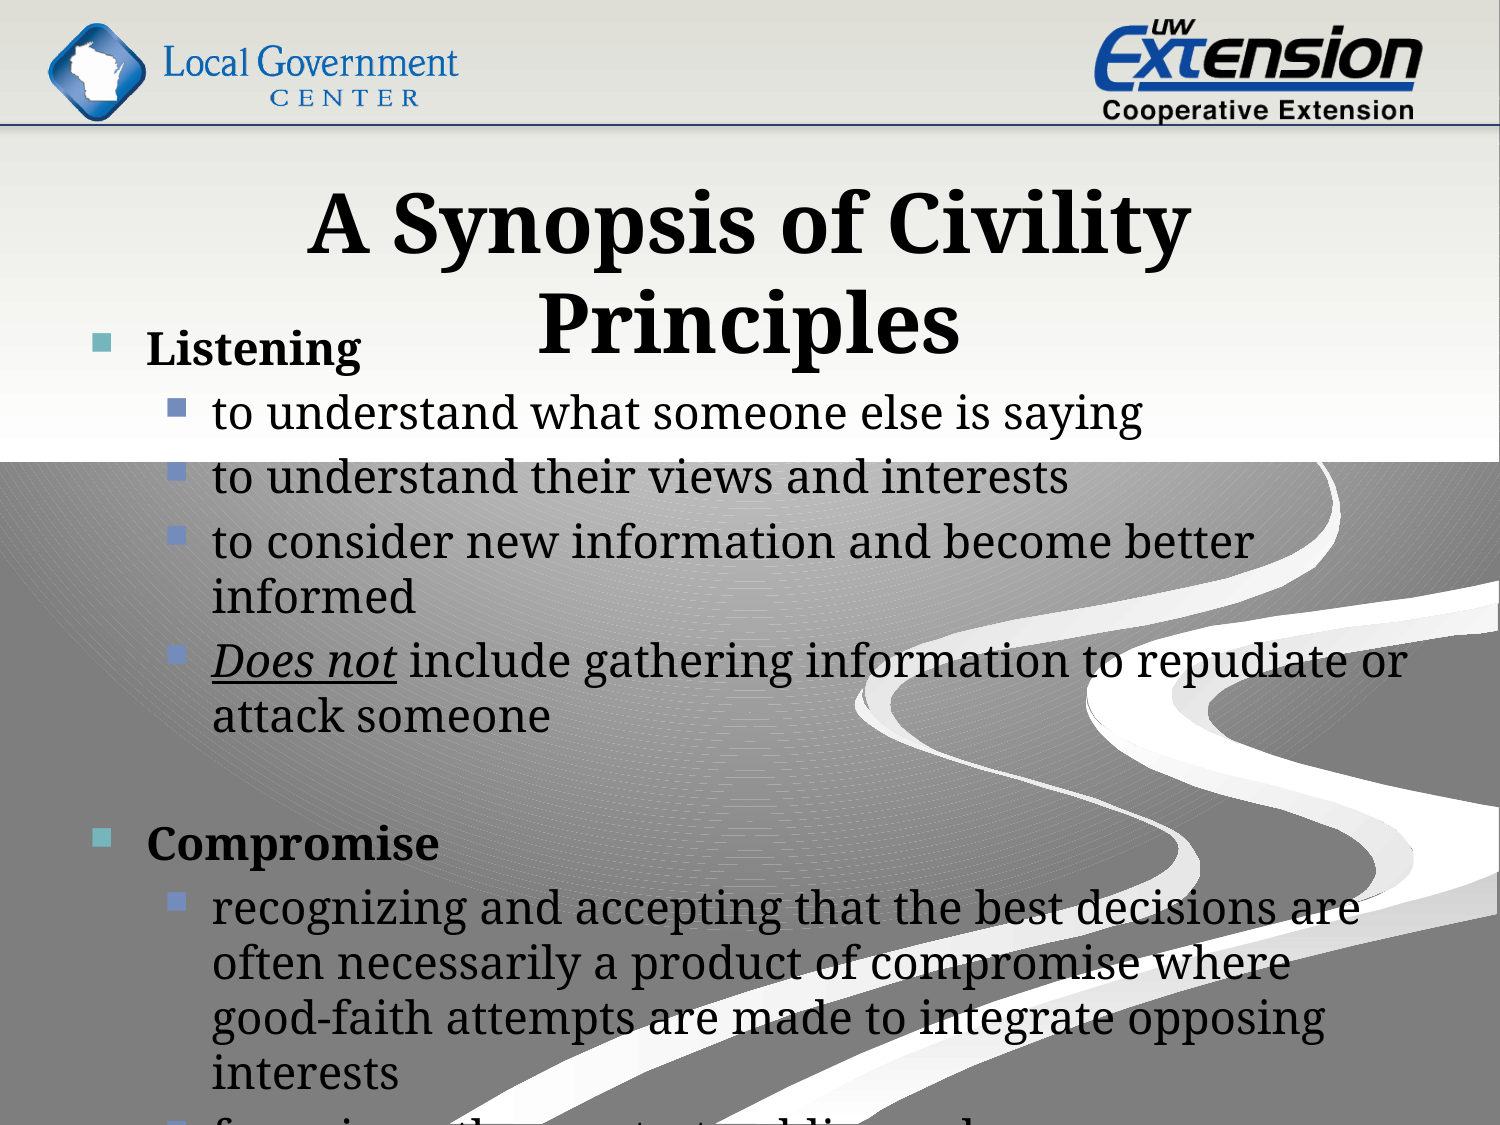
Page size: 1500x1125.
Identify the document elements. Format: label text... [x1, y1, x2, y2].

picture [1094, 18, 1423, 125]
picture [0, 21, 469, 122]
title A Synopsis of Civility Principles [75, 162, 1425, 293]
list Listening to understand what someone else is saying to understand their views and interests to consider new information and become better informed Does not include gathering information to repudiate or attack someone Compromise recognizing and accepting that the best decisions are often necessarily a product of compromise where good-faith attempts are made to integrate opposing interests focus is on the greatest public good [75, 312, 1425, 1100]
